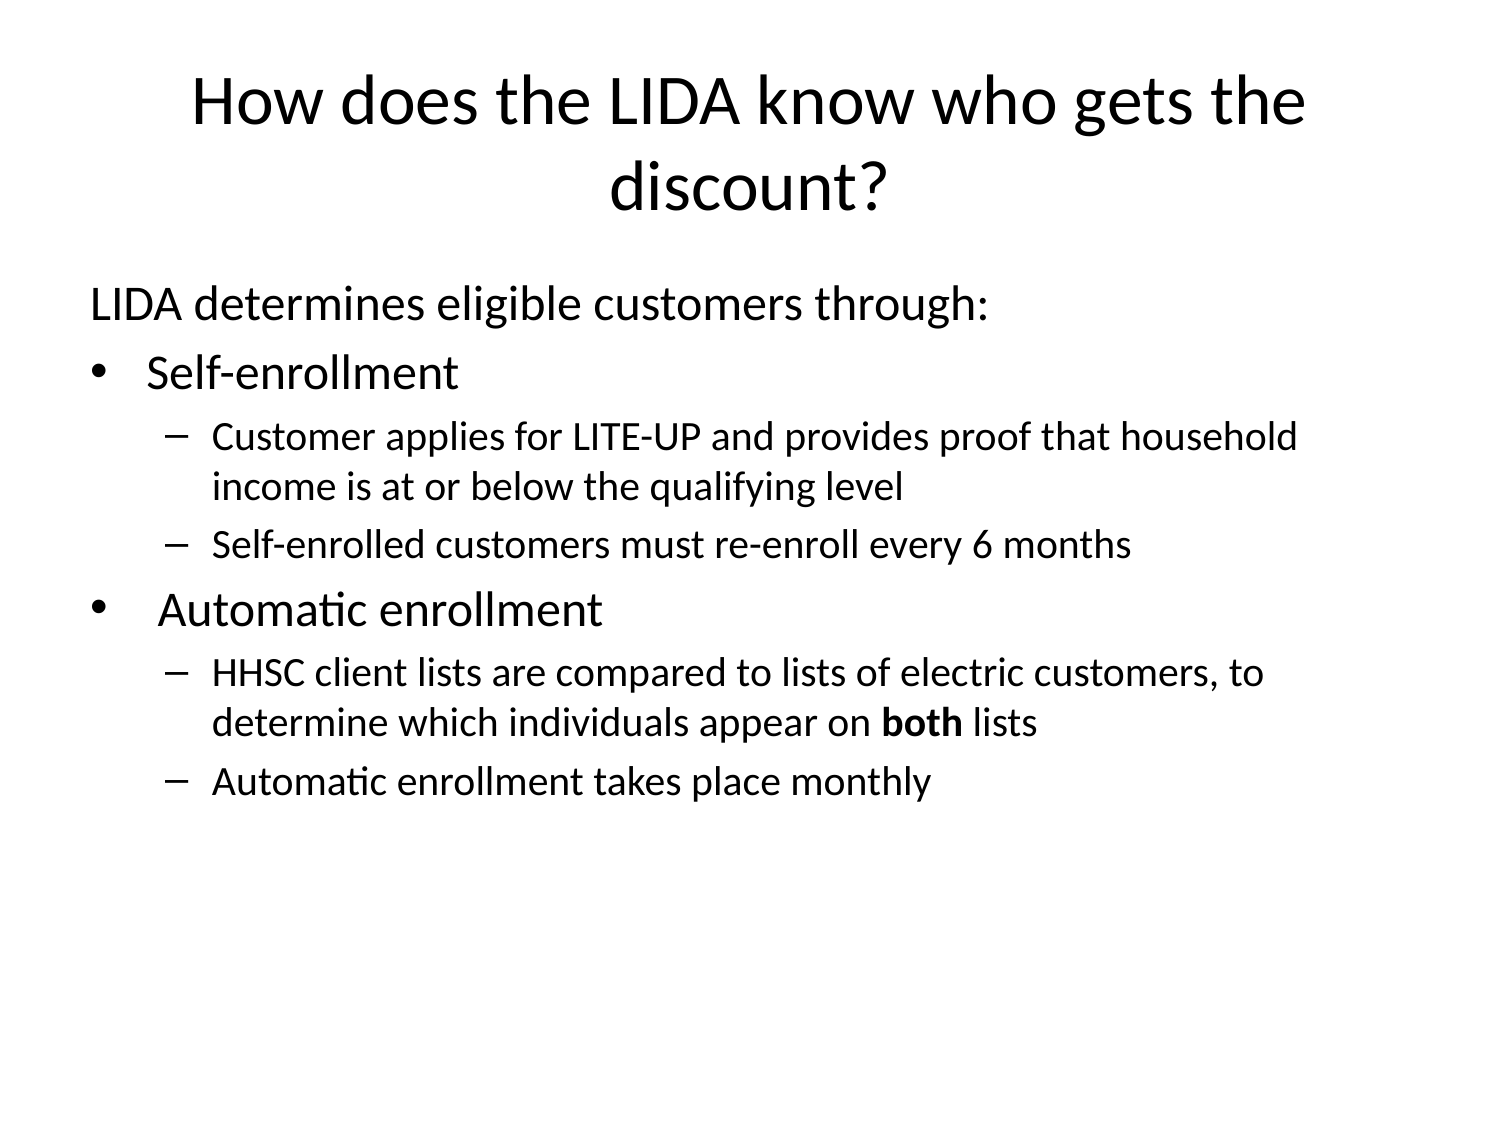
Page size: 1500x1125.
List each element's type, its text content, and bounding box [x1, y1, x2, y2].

list LIDA determines eligible customers through: Self-enrollment Customer applies for LITE-UP and provides proof that household income is at or below the qualifying level Self-enrolled customers must re-enroll every 6 months Automatic enrollment HHSC client lists are compared to lists of electric customers, to determine which individuals appear on both lists Automatic enrollment takes place monthly [75, 262, 1425, 1005]
title How does the LIDA know who gets the discount? [75, 45, 1425, 233]
